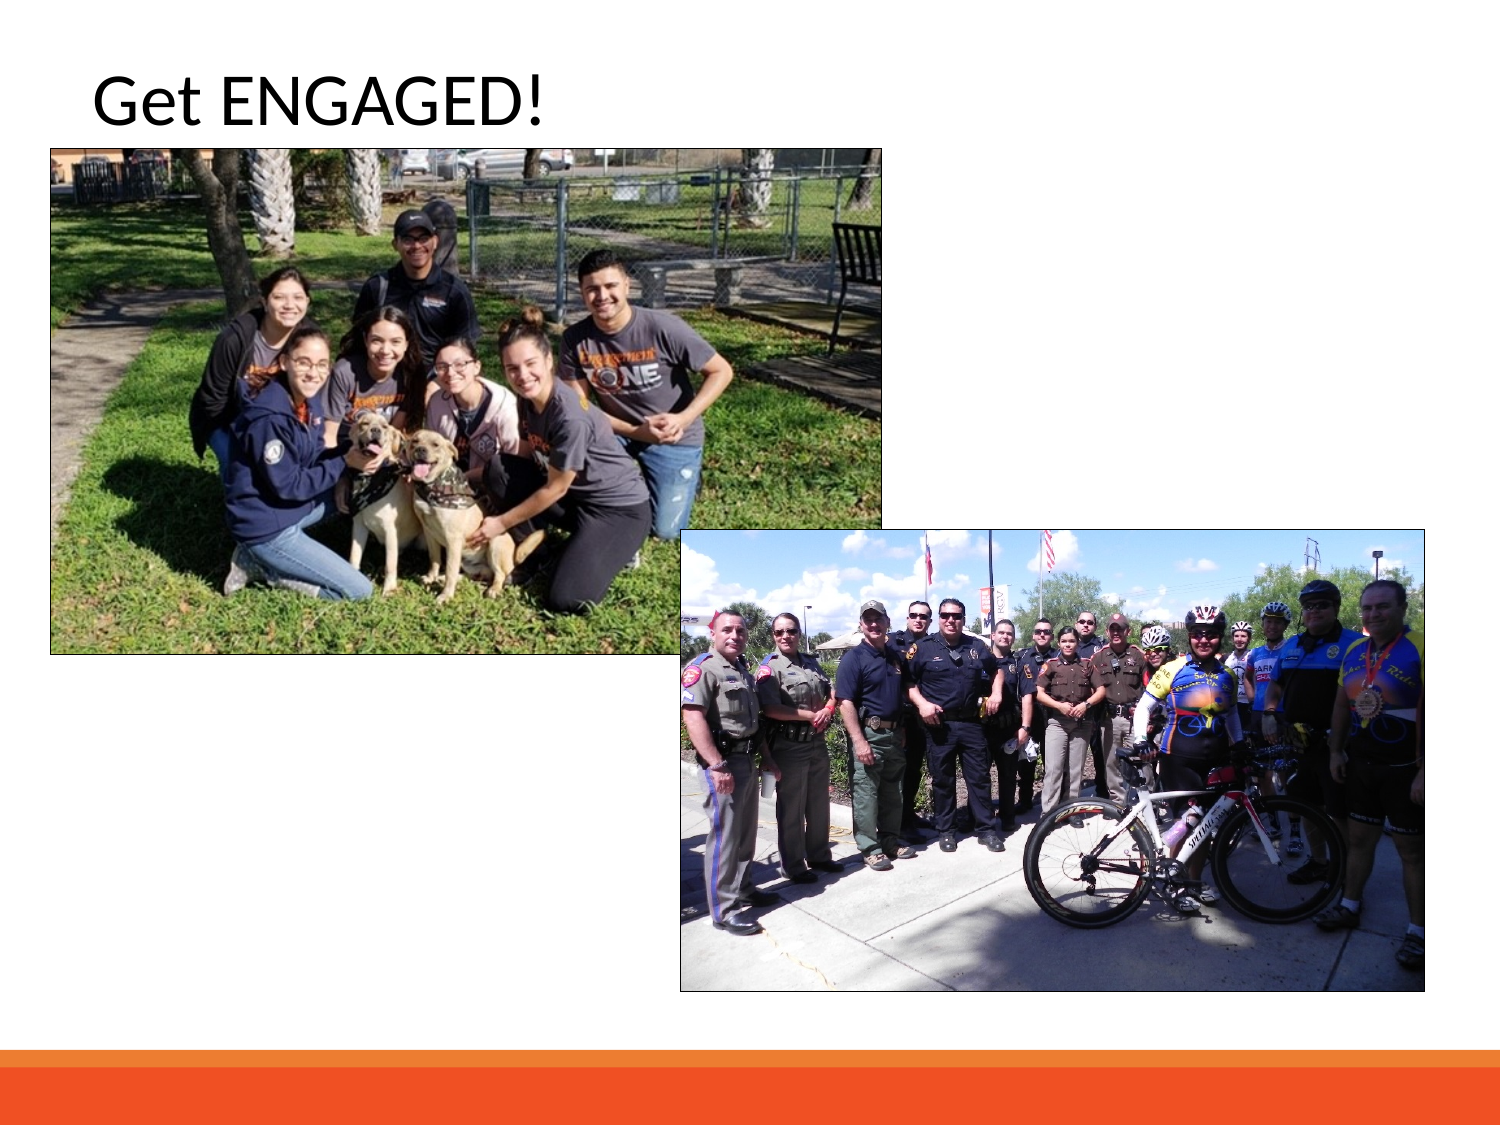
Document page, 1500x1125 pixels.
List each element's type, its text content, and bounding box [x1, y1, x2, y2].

text_box Get ENGAGED! [78, 42, 925, 148]
text_box [0, 1066, 1500, 1125]
text_box [0, 1049, 1500, 1066]
picture [50, 148, 1425, 992]
